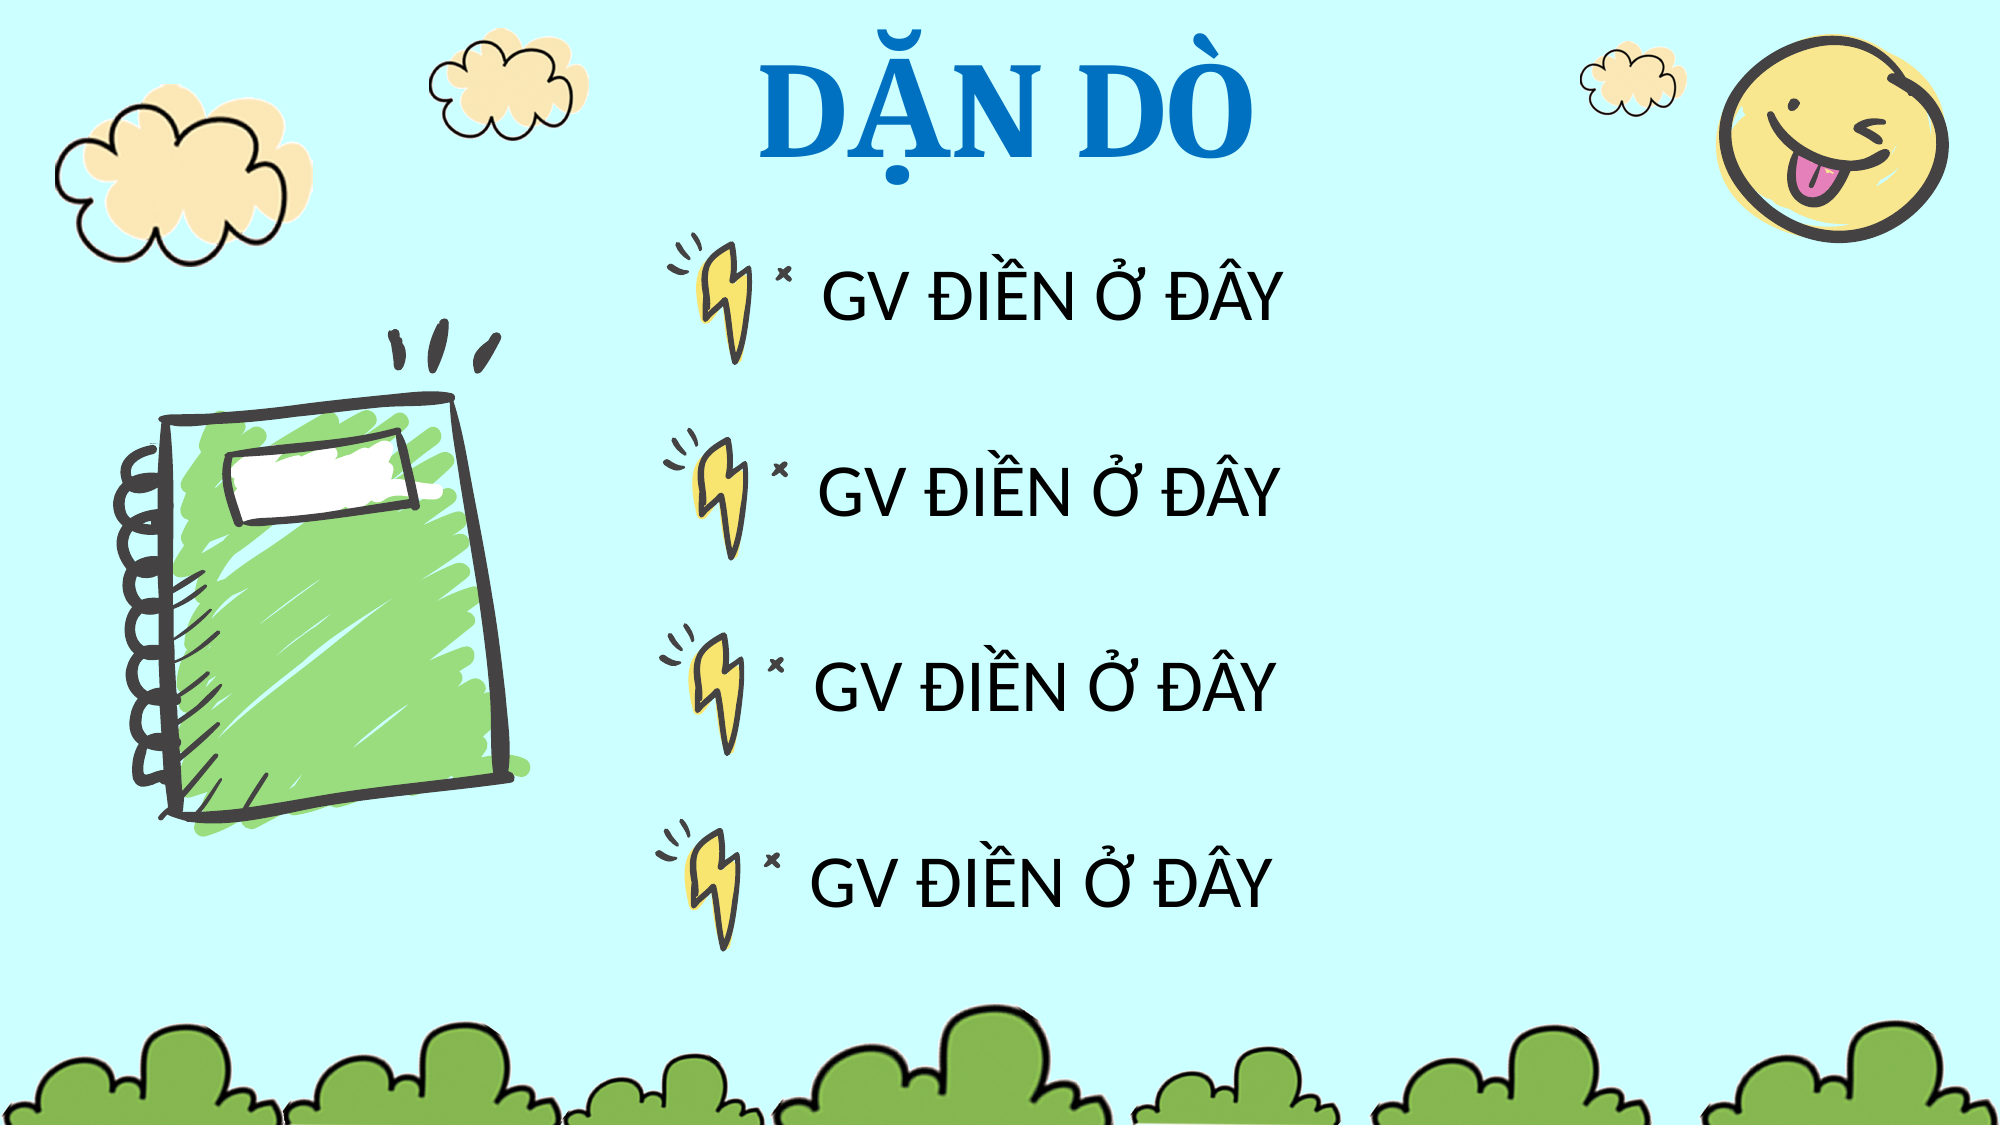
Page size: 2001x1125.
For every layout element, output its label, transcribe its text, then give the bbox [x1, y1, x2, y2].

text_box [1713, 28, 1951, 249]
picture [1580, 41, 1687, 117]
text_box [686, 214, 1831, 353]
picture [429, 28, 589, 141]
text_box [682, 409, 1827, 549]
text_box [674, 800, 1820, 940]
picture [55, 84, 313, 267]
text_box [678, 605, 1824, 744]
text_box DẶN DÒ [660, 12, 1352, 193]
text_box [0, 1002, 2000, 1125]
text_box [112, 317, 536, 839]
